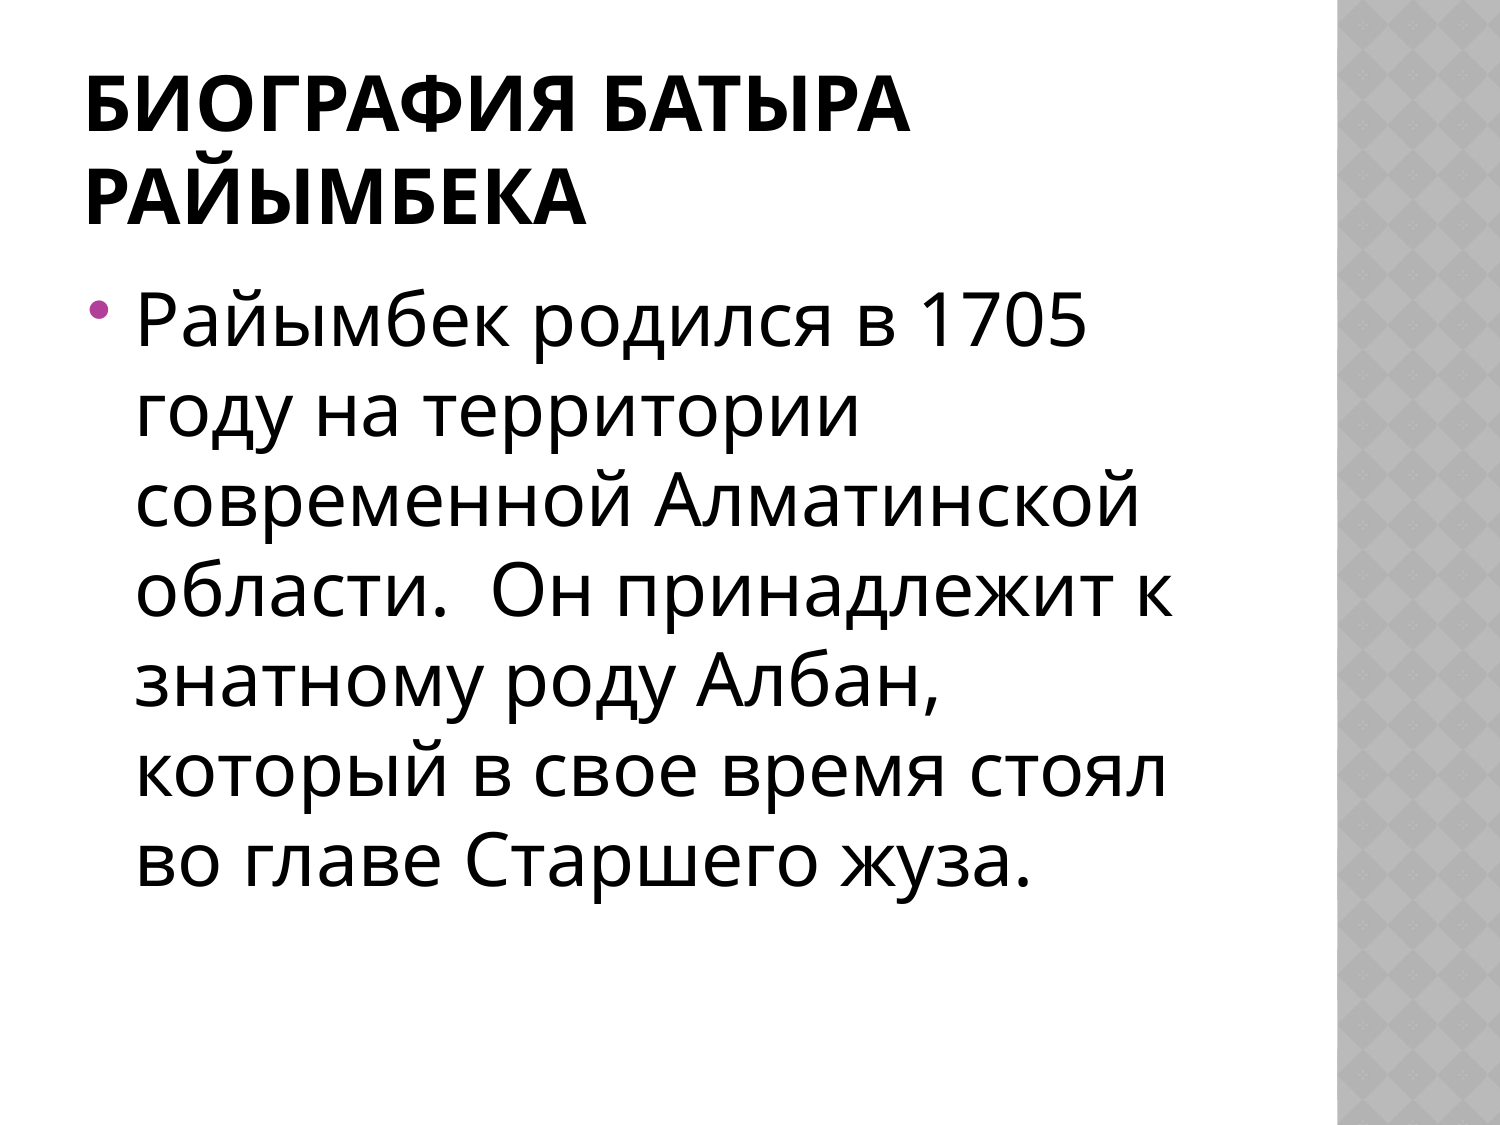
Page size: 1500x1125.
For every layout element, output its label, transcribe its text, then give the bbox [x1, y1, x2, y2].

title Биография батыра Райымбека [75, 52, 1263, 240]
list Райымбек родился в 1705 году на территории современной Алматинской области. Он принадлежит к знатному роду Албан, который в свое время стоял во главе Старшего жуза. [75, 264, 1263, 1059]
